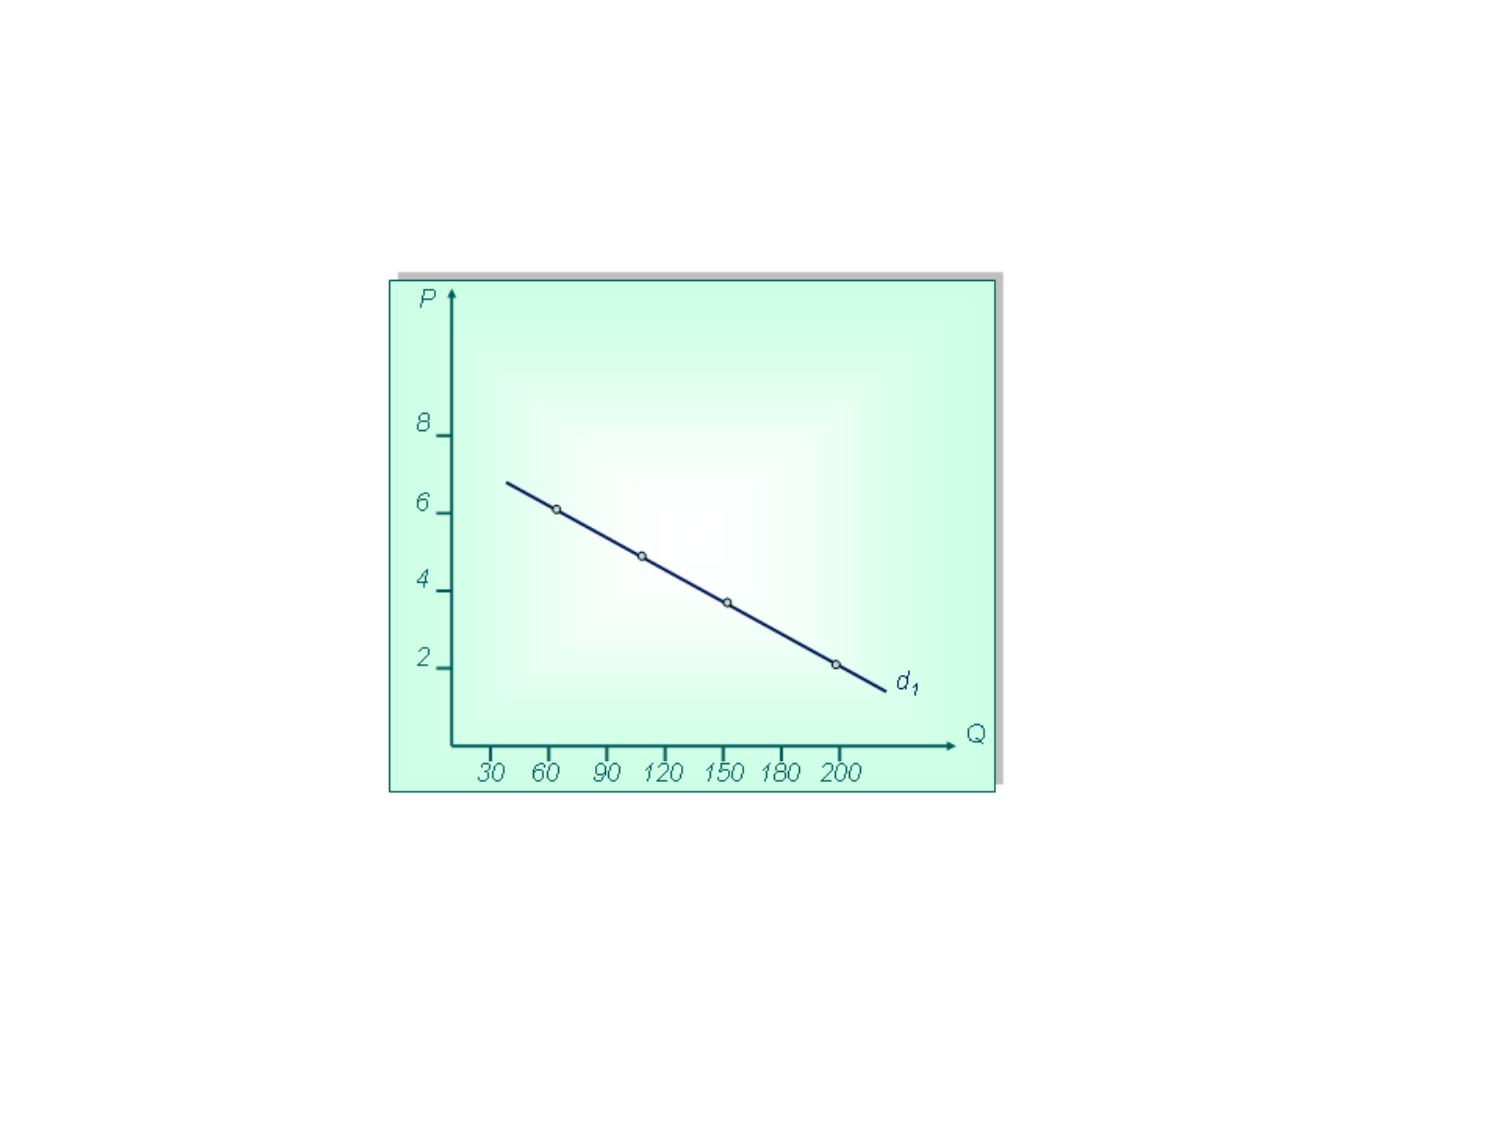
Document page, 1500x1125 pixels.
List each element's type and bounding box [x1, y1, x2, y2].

picture [386, 269, 1008, 797]
